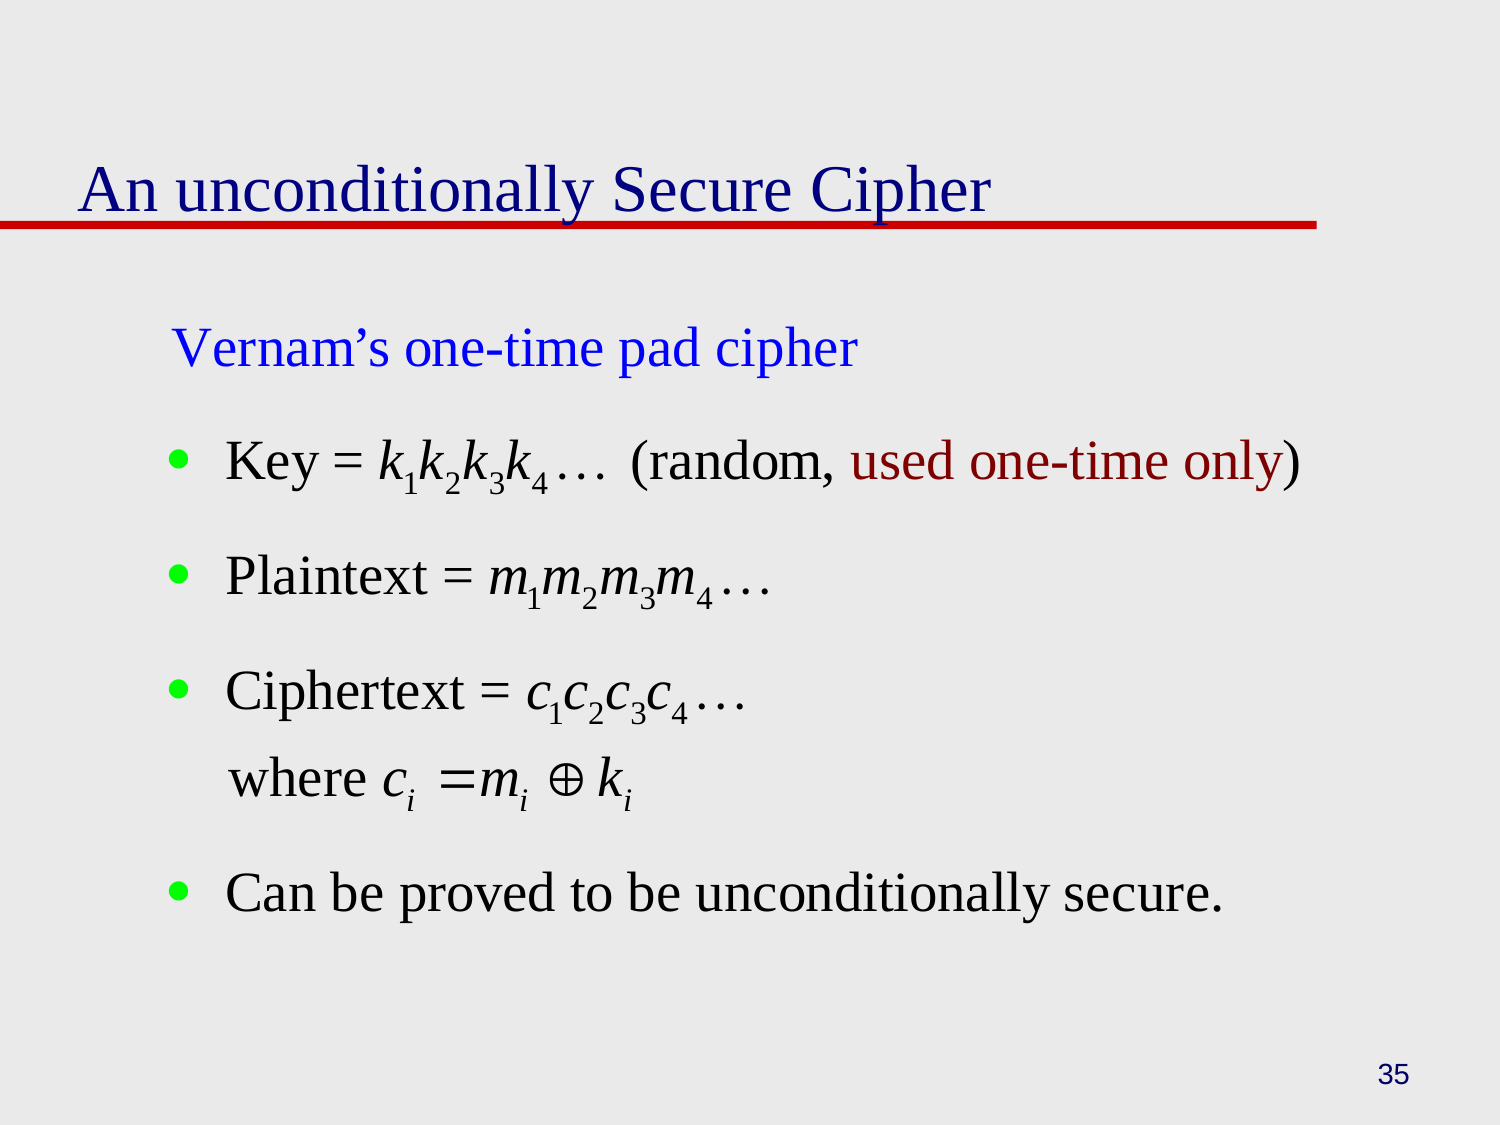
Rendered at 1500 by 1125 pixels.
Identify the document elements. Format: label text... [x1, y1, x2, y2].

slide_number 35 [1074, 1042, 1426, 1103]
title An unconditionally Secure Cipher [62, 44, 1451, 233]
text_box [162, 312, 1313, 938]
